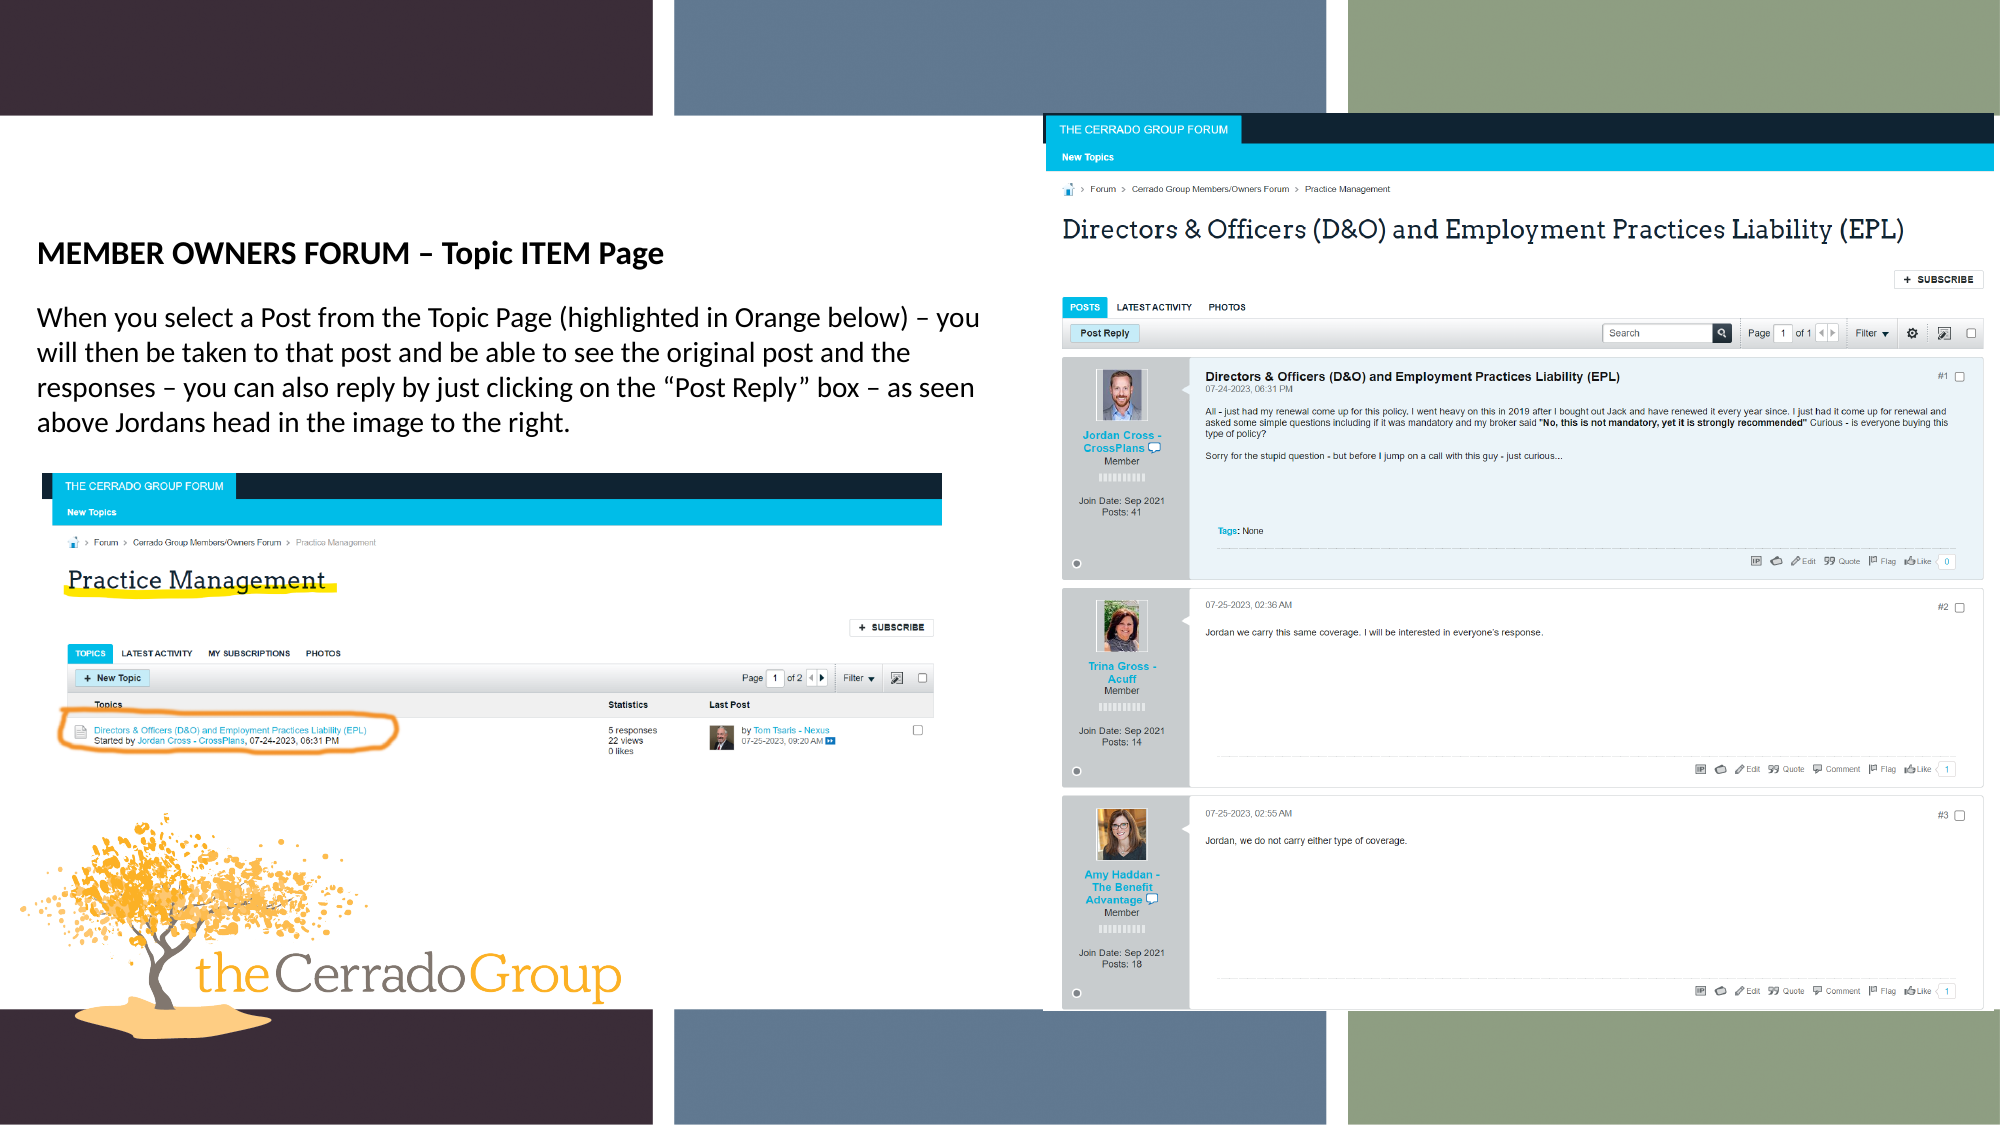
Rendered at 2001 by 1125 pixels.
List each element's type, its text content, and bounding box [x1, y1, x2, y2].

picture [1063, 154, 1081, 160]
text_box MEMBER OWNERS FORUM – Topic ITEM Page When you select a Post from the Topic Page (highlighted in Orange below) – you will then be taken to that post and be able to see the original post and the responses – you can also reply by just clicking on the “Post Reply” box – as seen above Jordans head in the image to the right. [22, 223, 1022, 446]
picture [237, 473, 942, 498]
picture [42, 473, 942, 760]
picture [68, 510, 84, 515]
picture [0, 0, 2000, 1125]
